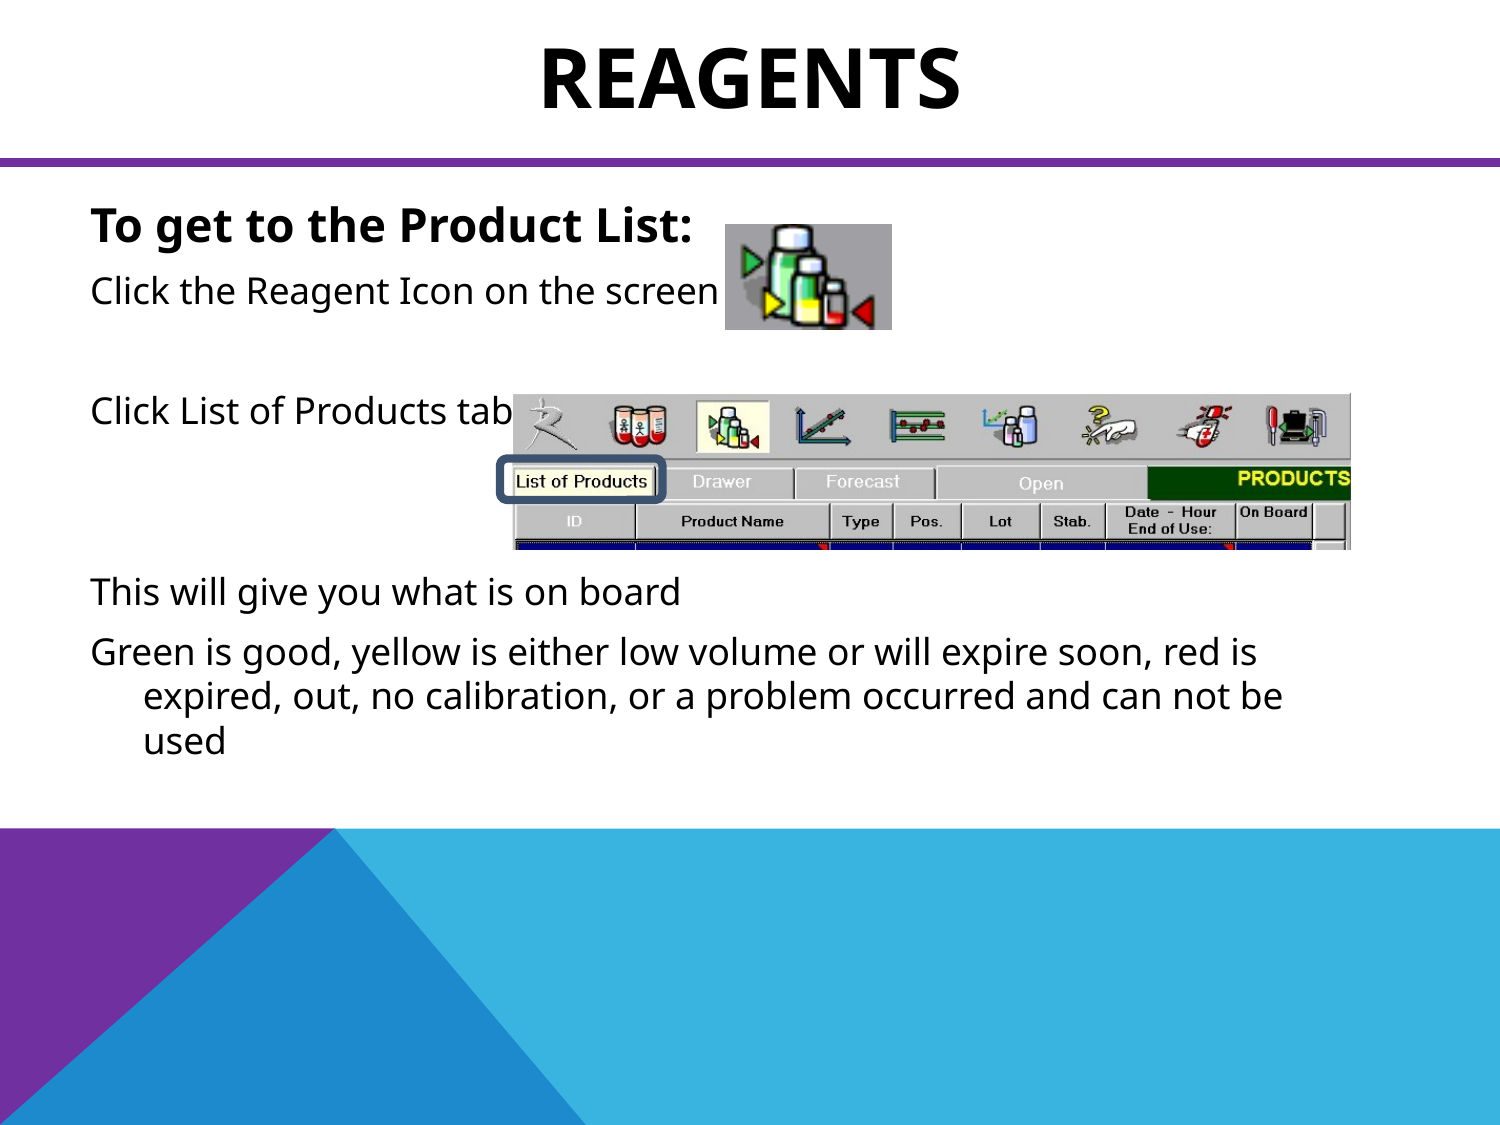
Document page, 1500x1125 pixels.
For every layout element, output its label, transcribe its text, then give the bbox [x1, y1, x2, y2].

title Reagents [0, 0, 1500, 150]
text_box [497, 456, 507, 503]
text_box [724, 224, 892, 331]
list To get to the Product List: Click the Reagent Icon on the screen Click List of Products tab This will give you what is on board Green is good, yellow is either low volume or will expire soon, red is expired, out, no calibration, or a problem occurred and can not be used [75, 187, 1367, 775]
picture [512, 391, 1352, 551]
